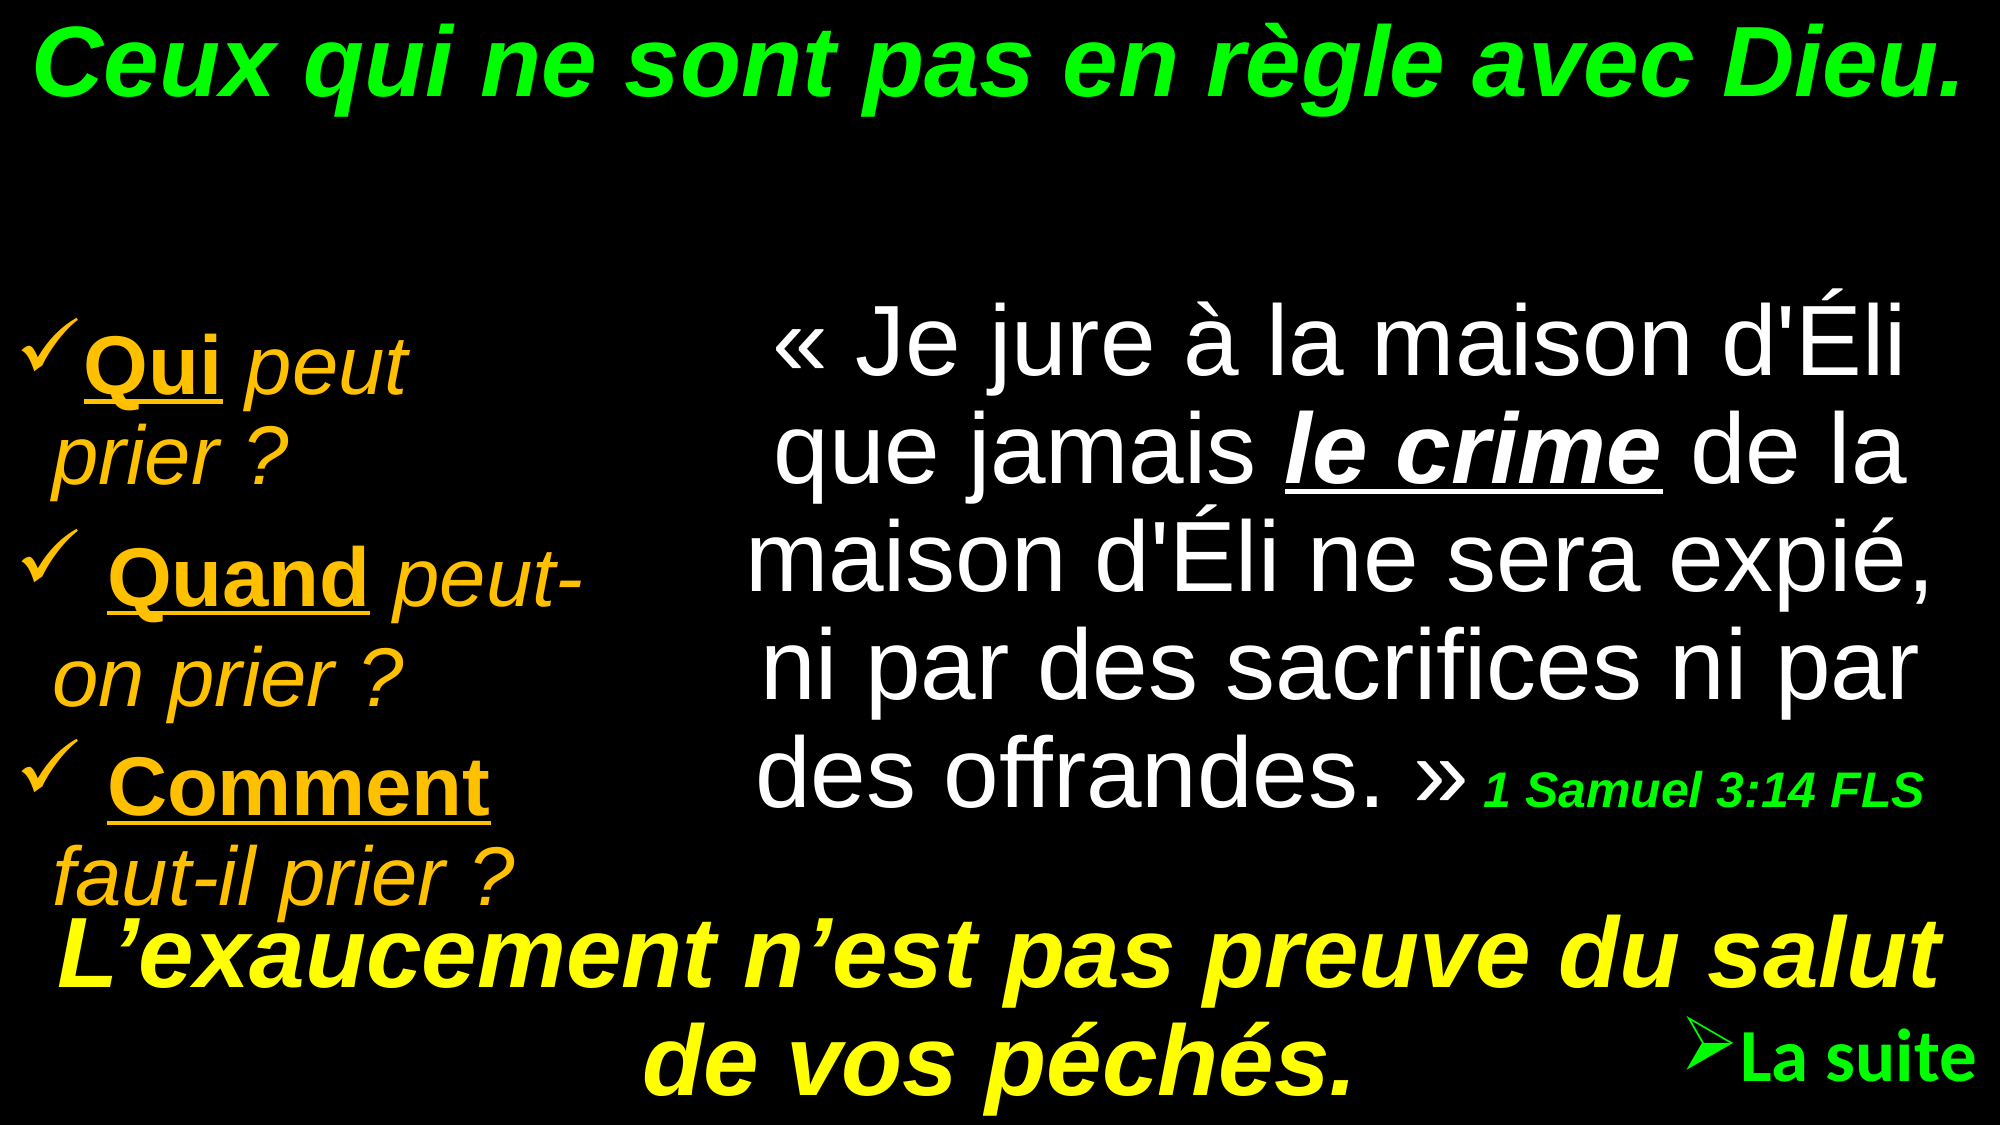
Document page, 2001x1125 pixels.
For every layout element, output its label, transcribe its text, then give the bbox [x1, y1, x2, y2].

list L’exaucement n’est pas preuve du salut de vos péchés. [0, 890, 2000, 1125]
list Qui peut prier ? Quand peut-on prier ? Comment faut-il prier ? [0, 256, 681, 990]
list La suite [1665, 989, 2000, 1125]
list « Je jure à la maison d'Éli que jamais le crime de la maison d'Éli ne sera expié, ni par des sacrifices ni par des offrandes. » 1 Samuel 3:14 FLS [680, 129, 2000, 890]
title Ceux qui ne sont pas en règle avec Dieu. [0, 0, 2000, 129]
